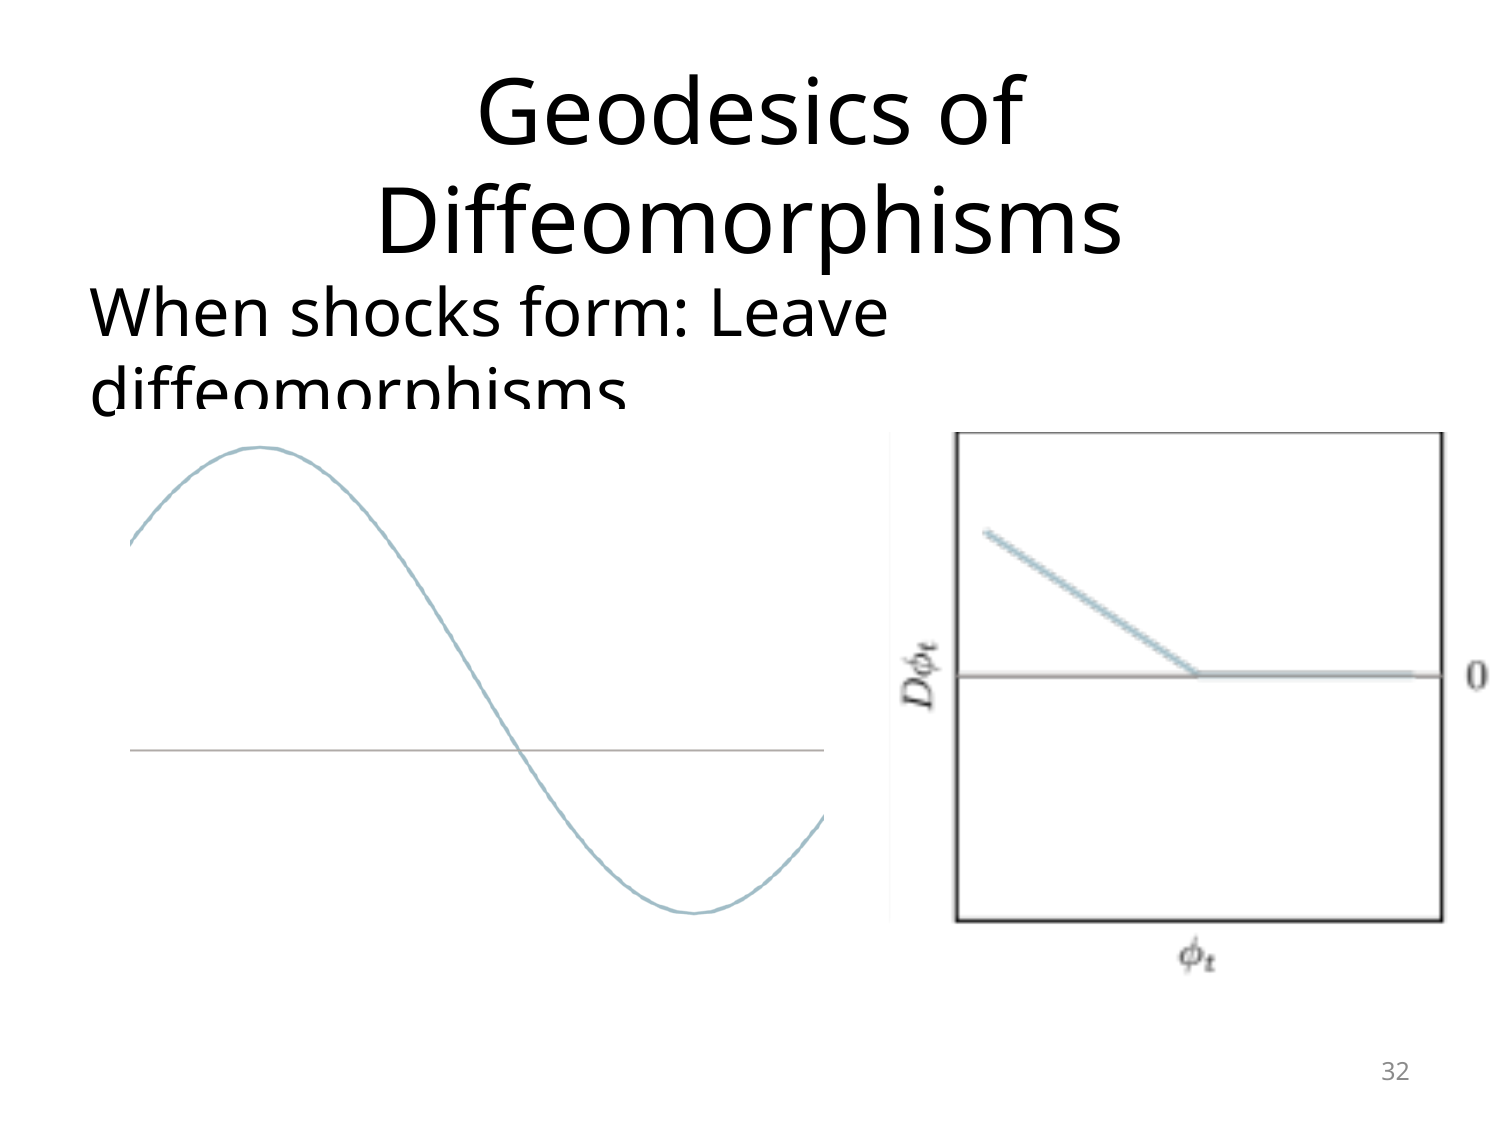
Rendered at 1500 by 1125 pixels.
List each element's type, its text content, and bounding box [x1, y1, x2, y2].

title Geodesics of Diffeomorphisms [75, 45, 1425, 233]
slide_number 32 [1074, 1051, 1425, 1103]
list When shocks form: Leave diffeomorphisms [75, 262, 1425, 356]
picture [888, 431, 1500, 1043]
picture [114, 409, 838, 952]
